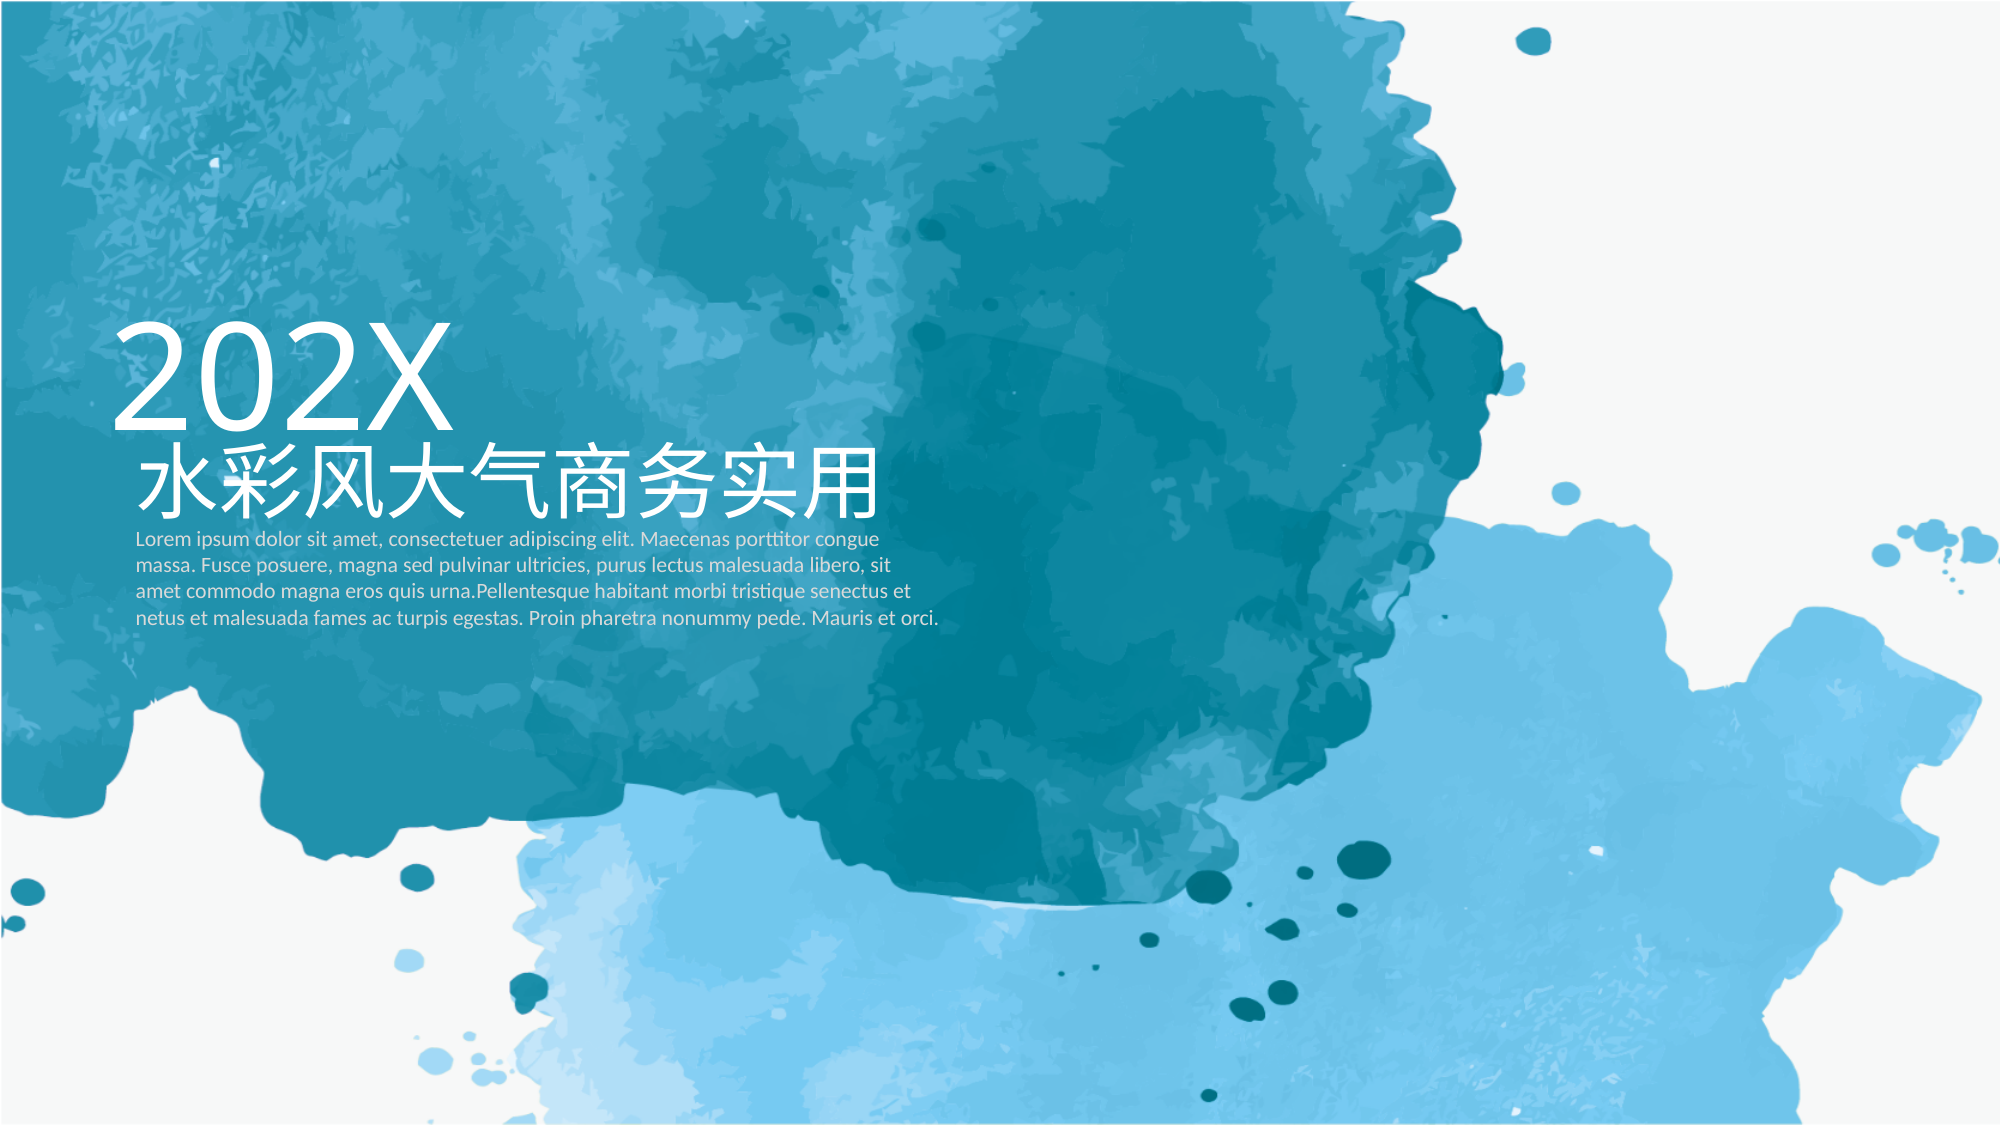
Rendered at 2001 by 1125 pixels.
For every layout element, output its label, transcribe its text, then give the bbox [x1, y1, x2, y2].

text_box Lorem ipsum dolor sit amet, consectetuer adipiscing elit. Maecenas porttitor congue massa. Fusce posuere, magna sed pulvinar ultricies, purus lectus malesuada libero, sit amet commodo magna eros quis urna.Pellentesque habitant morbi tristique senectus et netus et malesuada fames ac turpis egestas. Proin pharetra nonummy pede. Mauris et orci. [120, 517, 437, 637]
text_box 水彩风大气商务实用 [121, 468, 437, 517]
picture [3, 0, 2000, 1125]
text_box 202X [94, 273, 437, 468]
